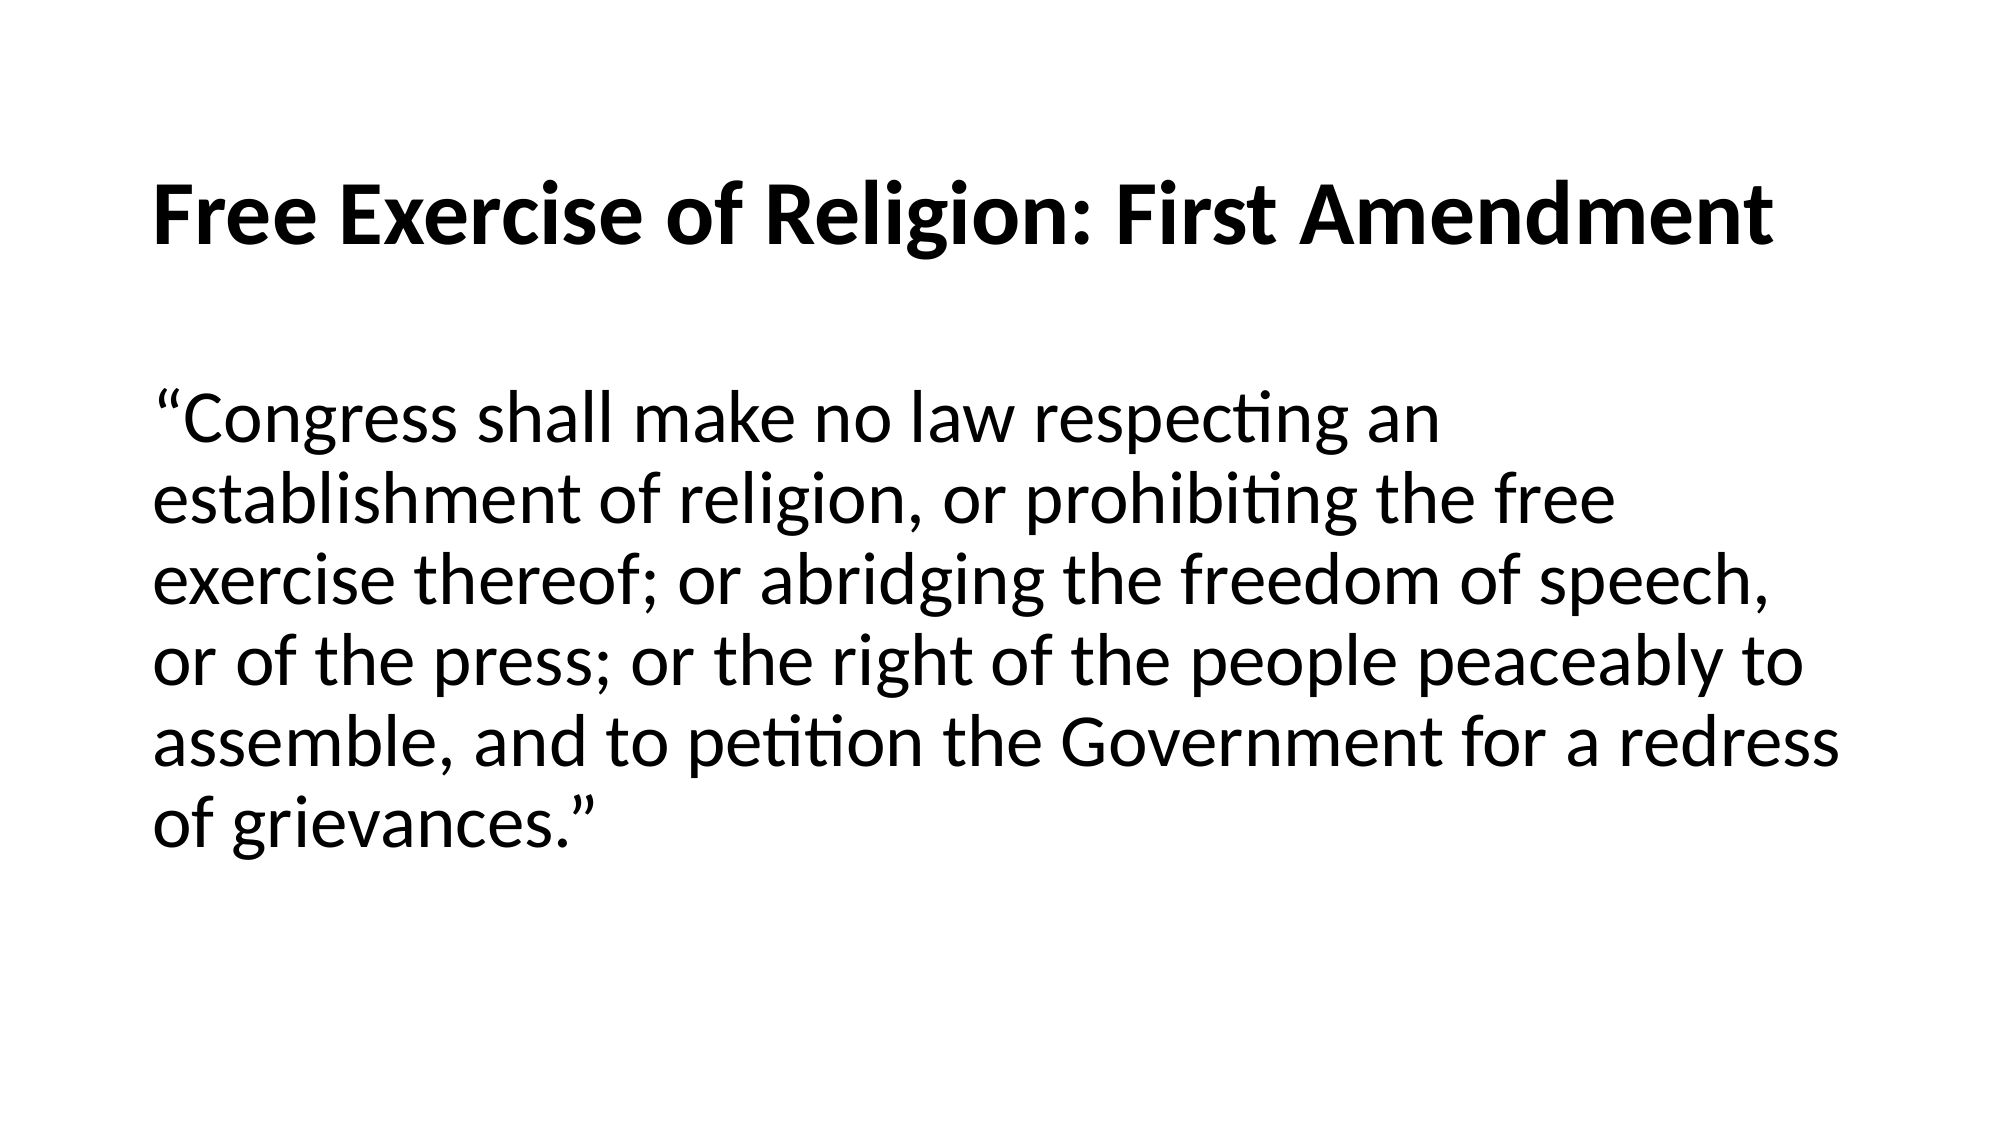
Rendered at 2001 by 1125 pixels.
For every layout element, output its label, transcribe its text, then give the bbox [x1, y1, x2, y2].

title Free Exercise of Religion: First Amendment [137, 106, 1863, 259]
list “Congress shall make no law respecting an establishment of religion, or prohibiting the free exercise thereof; or abridging the freedom of speech, or of the press; or the right of the people peaceably to assemble, and to petition the Government for a redress of grievances.” [137, 259, 1863, 949]
